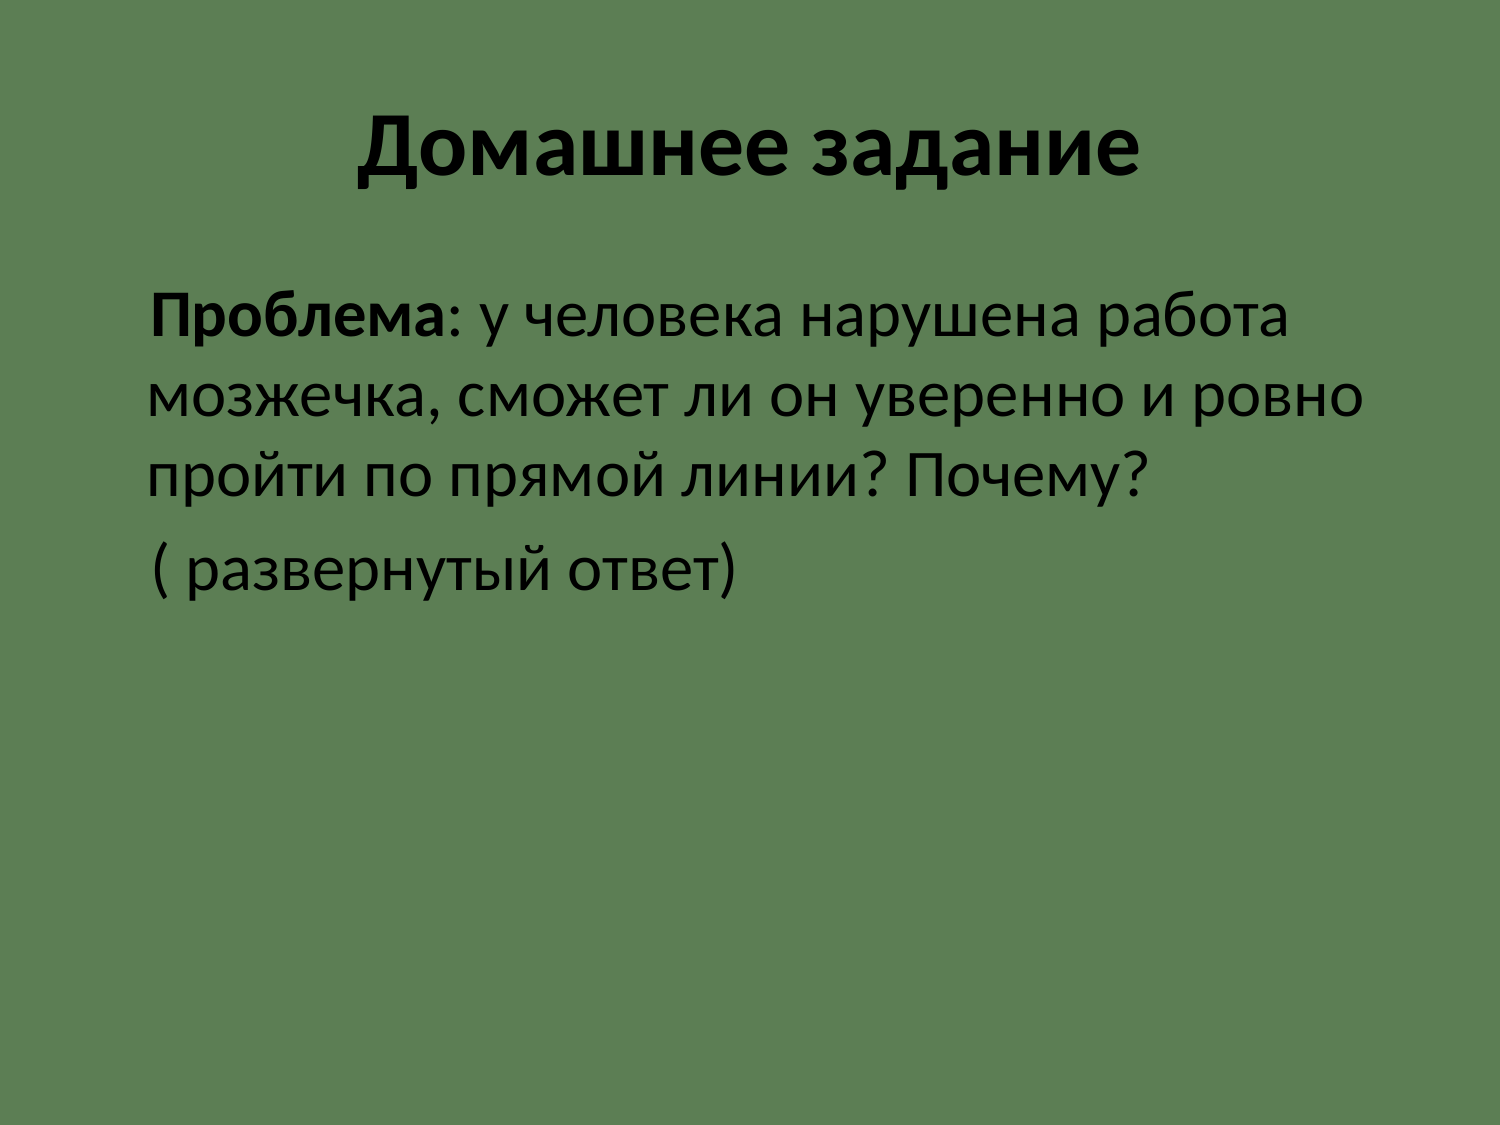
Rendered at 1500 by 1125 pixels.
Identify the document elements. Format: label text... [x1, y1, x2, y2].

list Проблема: у человека нарушена работа мозжечка, сможет ли он уверенно и ровно пройти по прямой линии? Почему? ( развернутый ответ) [75, 262, 1425, 1005]
title Домашнее задание [75, 45, 1425, 233]
